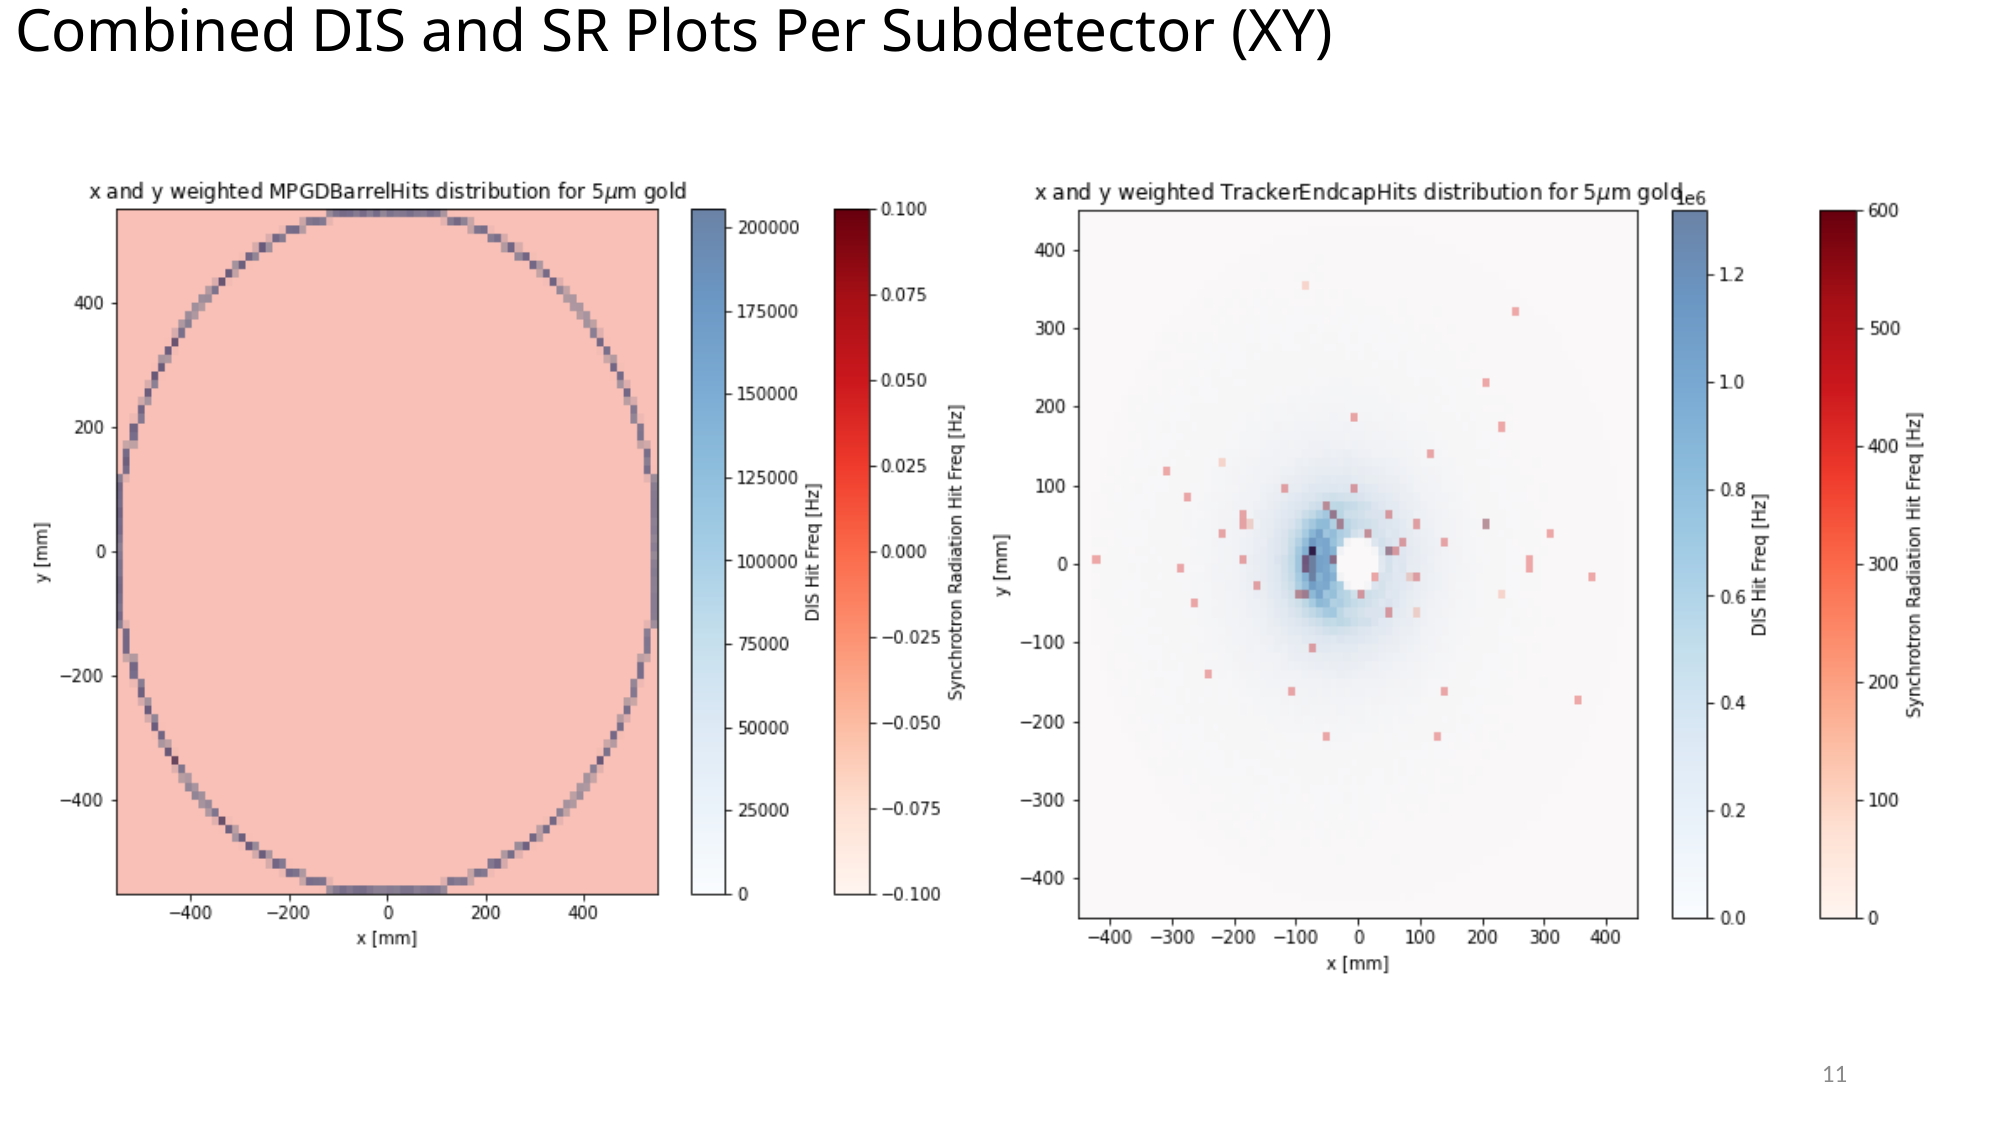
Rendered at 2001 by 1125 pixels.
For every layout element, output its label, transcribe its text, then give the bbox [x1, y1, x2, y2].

title Combined DIS and SR Plots Per Subdetector (XY) [0, 3, 1725, 63]
slide_number 11 [1412, 1042, 1863, 1103]
picture [24, 167, 977, 958]
picture [983, 166, 1936, 984]
